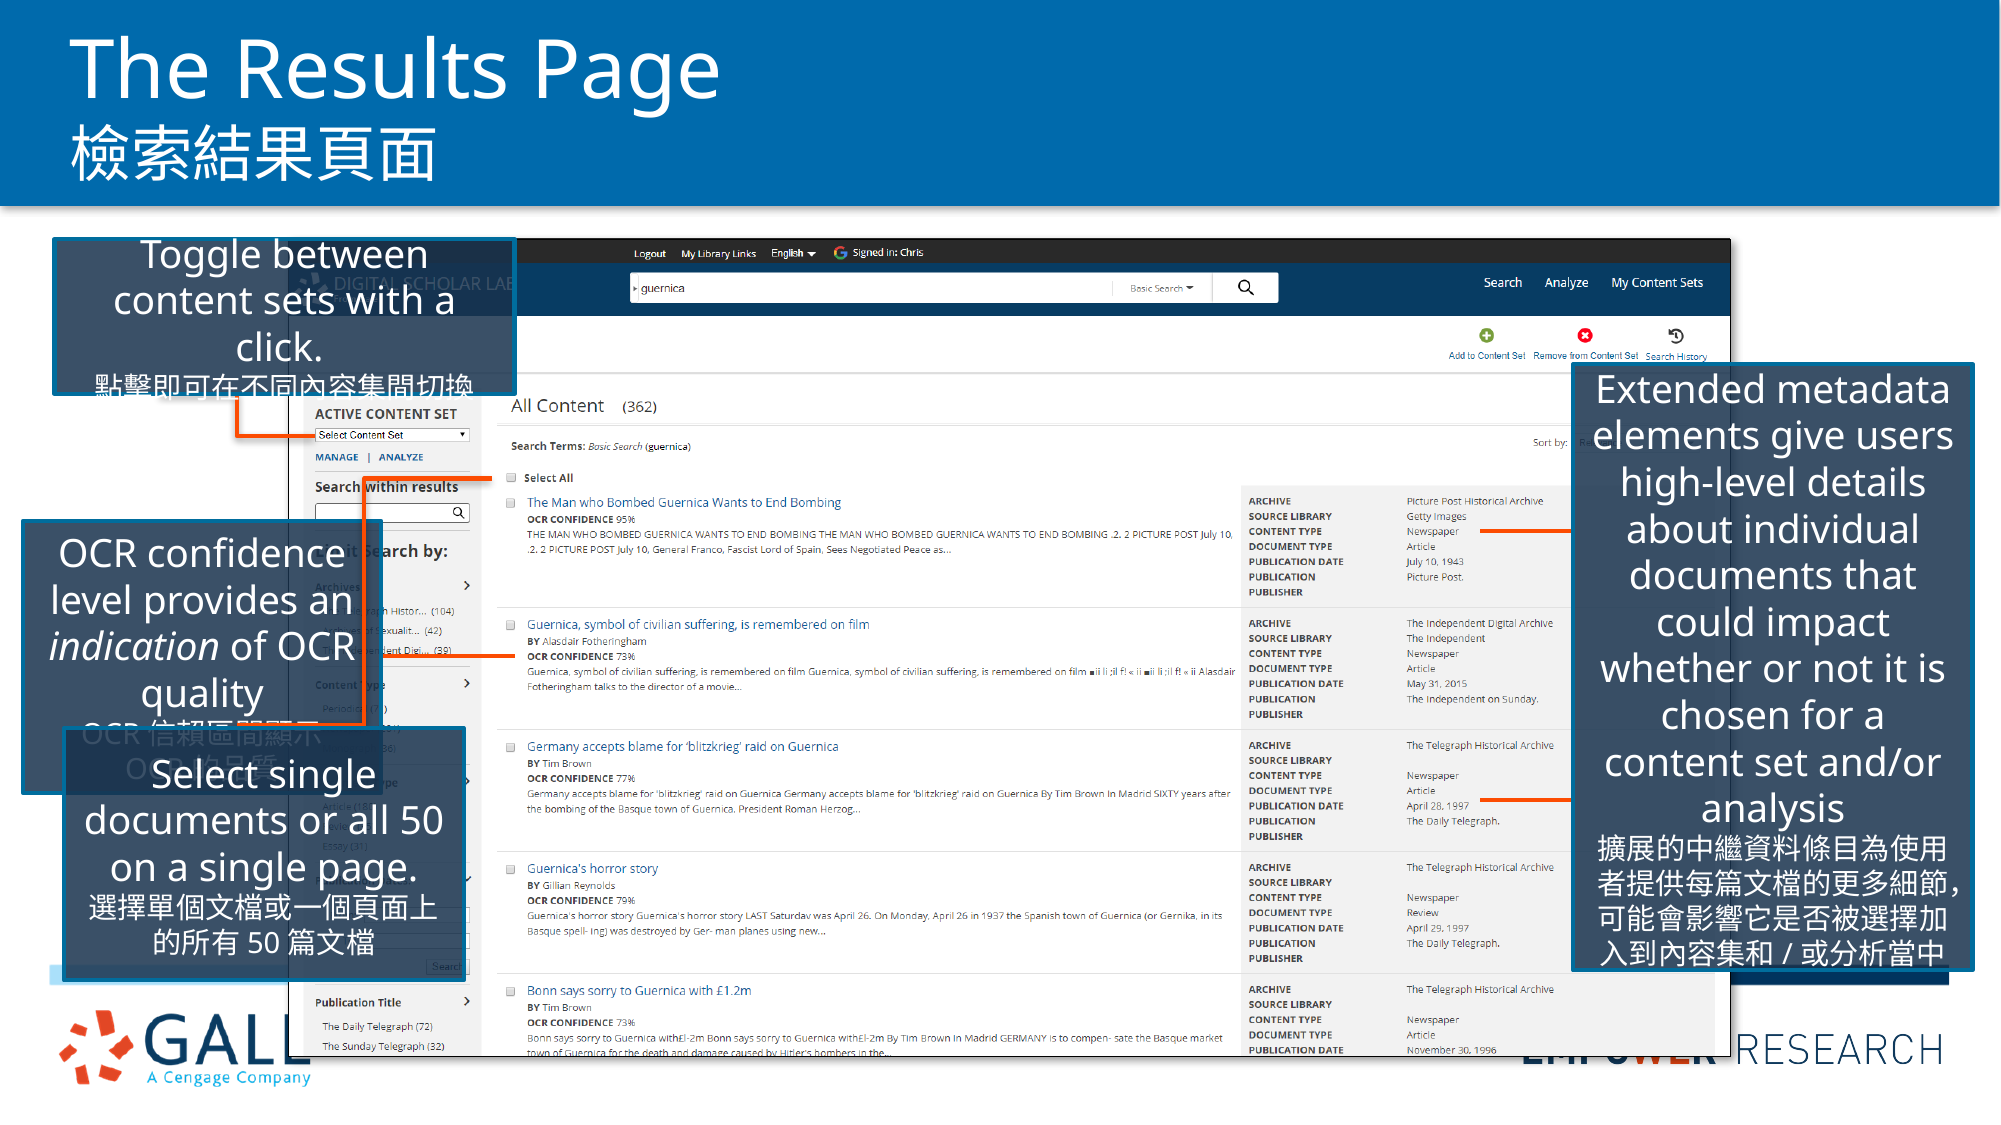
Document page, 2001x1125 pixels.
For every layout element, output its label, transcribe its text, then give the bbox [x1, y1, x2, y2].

picture [0, 12, 2000, 1087]
text_box OCR confidence level provides an indication of OCR quality OCR信賴區間顯示 OCR的品質 [21, 519, 231, 795]
title The Results Page 檢索結果頁面 [54, 9, 1855, 197]
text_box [236, 478, 492, 726]
text_box Extended metadata elements give users high-level details about individual documents that could impact whether or not it is chosen for a content set and/or analysis 擴展的中繼資料條目為使用者提供每篇文檔的更多細節，可能會影響它是否被選擇加入到內容集和/或分析當中 [1735, 362, 1975, 972]
text_box Toggle between content sets with a click. 點擊即可在不同內容集間切換 [52, 237, 288, 396]
text_box Select single documents or all 50 on a single page. 選擇單個文檔或一個頁面上的所有50篇文檔 [62, 726, 282, 982]
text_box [159, 393, 315, 437]
